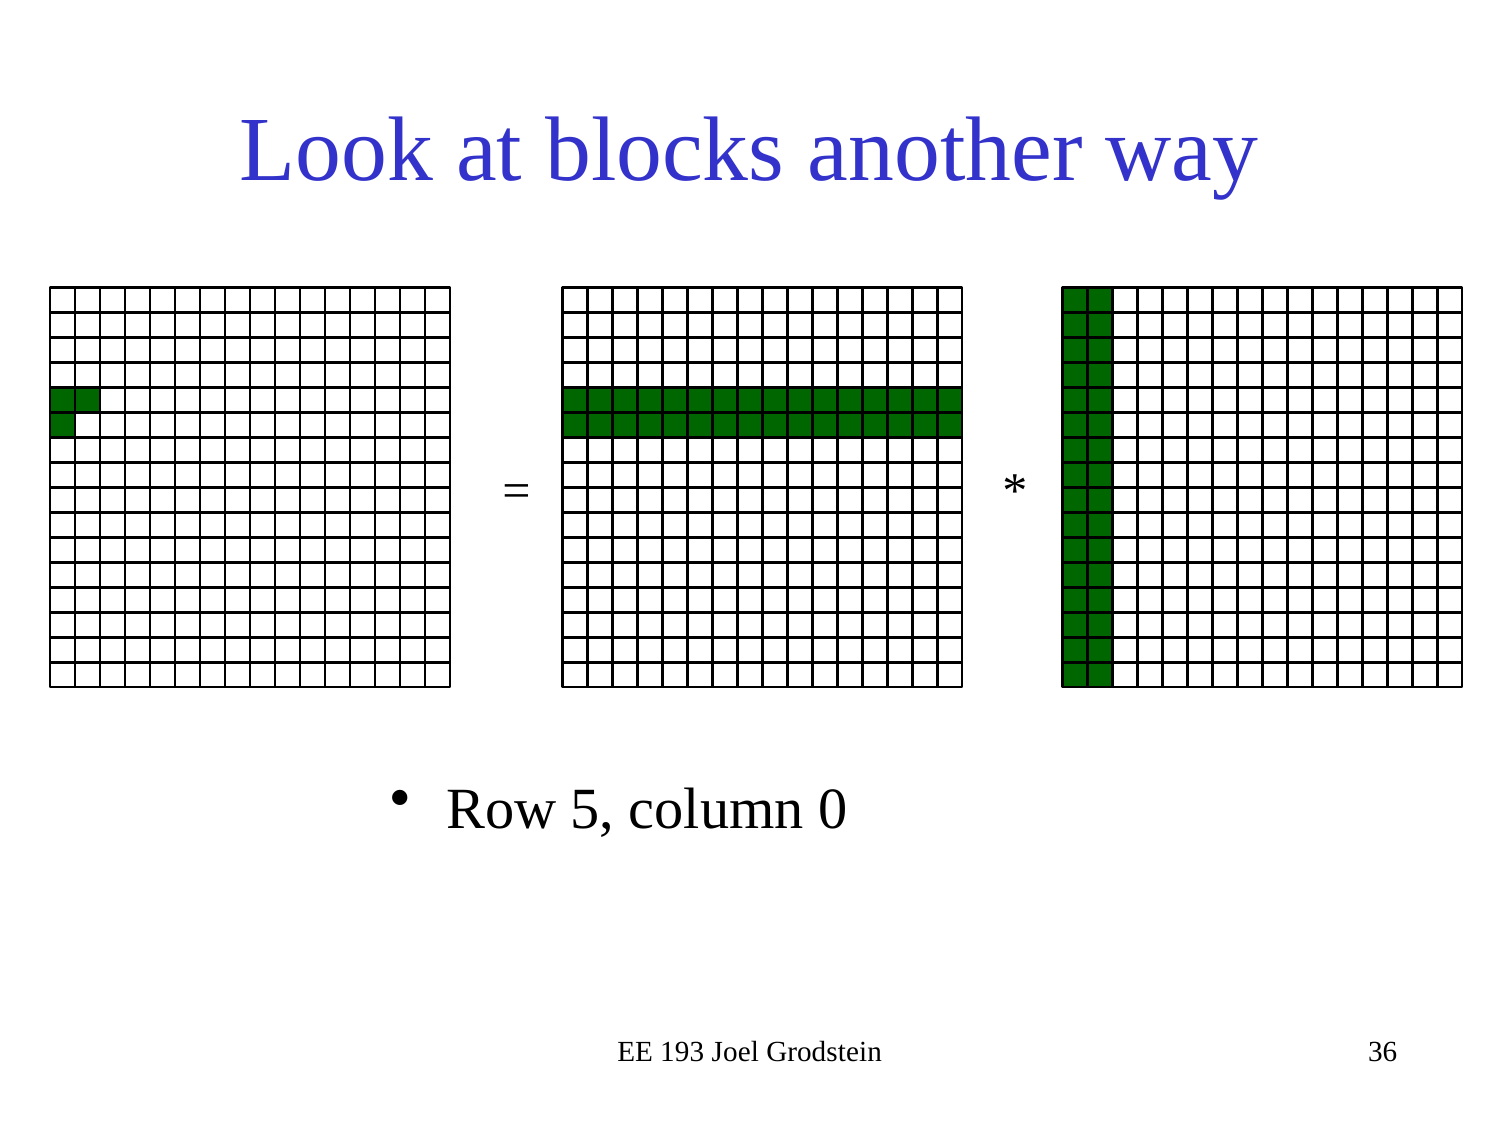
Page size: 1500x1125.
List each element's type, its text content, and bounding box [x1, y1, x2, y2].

text_box [73, 510, 98, 535]
text_box [98, 560, 123, 585]
text_box [323, 335, 348, 360]
text_box [123, 360, 148, 385]
text_box [198, 360, 223, 385]
text_box [273, 385, 298, 410]
text_box [248, 285, 273, 310]
text_box [173, 360, 198, 385]
text_box [398, 335, 423, 360]
text_box [148, 460, 173, 485]
text_box [73, 410, 98, 435]
text_box [148, 360, 173, 385]
text_box [423, 410, 452, 435]
text_box [98, 435, 123, 460]
text_box [348, 460, 373, 485]
text_box [223, 360, 248, 385]
text_box [298, 335, 323, 360]
text_box [148, 485, 173, 510]
text_box [98, 460, 123, 485]
text_box [348, 360, 373, 385]
text_box [423, 460, 452, 485]
text_box [373, 285, 398, 310]
text_box [148, 435, 173, 460]
text_box [223, 285, 248, 310]
text_box [173, 485, 198, 510]
text_box [198, 460, 223, 485]
text_box [73, 460, 98, 485]
text_box [73, 560, 98, 585]
text_box [148, 310, 173, 335]
text_box [423, 310, 452, 335]
text_box [223, 335, 248, 360]
text_box [98, 285, 123, 310]
text_box [348, 310, 373, 335]
text_box [123, 335, 148, 360]
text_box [48, 485, 452, 689]
text_box [223, 410, 248, 435]
text_box [323, 285, 348, 310]
text_box [123, 385, 148, 410]
text_box [123, 460, 148, 485]
text_box [123, 510, 148, 535]
text_box [298, 410, 323, 435]
text_box [223, 435, 248, 460]
text_box [73, 360, 98, 385]
text_box [323, 385, 348, 410]
text_box [373, 310, 398, 335]
text_box [98, 335, 123, 360]
text_box [248, 310, 273, 335]
text_box [398, 435, 423, 460]
text_box [273, 435, 298, 460]
text_box [348, 410, 373, 435]
text_box [398, 410, 423, 435]
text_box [1060, 285, 1465, 689]
text_box [248, 335, 273, 360]
text_box [48, 310, 73, 335]
text_box [373, 360, 398, 385]
text_box [373, 435, 398, 460]
text_box [298, 385, 323, 410]
text_box [173, 385, 198, 410]
text_box [348, 285, 373, 310]
text_box [73, 435, 98, 460]
text_box [173, 335, 198, 360]
text_box [398, 310, 423, 335]
text_box [323, 360, 348, 385]
text_box [248, 460, 273, 485]
text_box [48, 385, 73, 410]
text_box [148, 410, 173, 435]
text_box [273, 460, 298, 485]
text_box [298, 460, 323, 485]
text_box [98, 360, 123, 385]
text_box [123, 285, 148, 310]
text_box [373, 410, 398, 435]
text_box [173, 435, 198, 460]
text_box [323, 310, 348, 335]
text_box [248, 435, 273, 460]
text_box [348, 385, 373, 410]
text_box [123, 435, 148, 460]
text_box [48, 435, 73, 460]
text_box [98, 385, 123, 410]
text_box [423, 360, 452, 385]
text_box [48, 460, 73, 485]
text_box [198, 335, 223, 360]
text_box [487, 449, 550, 525]
text_box [423, 335, 452, 360]
text_box [348, 335, 373, 360]
text_box [323, 410, 348, 435]
text_box [398, 285, 423, 310]
text_box [73, 310, 98, 335]
text_box [98, 510, 123, 535]
text_box [198, 410, 223, 435]
text_box [223, 460, 248, 485]
text_box [98, 310, 123, 335]
text_box [48, 535, 73, 560]
footer EE 193 Joel Grodstein [512, 1024, 988, 1101]
text_box [223, 310, 248, 335]
text_box [373, 385, 398, 410]
text_box [48, 560, 73, 585]
text_box [148, 335, 173, 360]
text_box [323, 460, 348, 485]
text_box [298, 310, 323, 335]
text_box [73, 285, 98, 310]
text_box [123, 310, 148, 335]
text_box [273, 335, 298, 360]
text_box [348, 435, 373, 460]
list Row 5, column 0 [375, 762, 1188, 925]
text_box [423, 435, 452, 460]
text_box [373, 460, 398, 485]
text_box [148, 285, 173, 310]
text_box [173, 285, 198, 310]
text_box [173, 410, 198, 435]
text_box [123, 410, 148, 435]
text_box [298, 285, 323, 310]
text_box [273, 310, 298, 335]
text_box [73, 485, 98, 510]
text_box [98, 535, 123, 560]
text_box [298, 360, 323, 385]
text_box [398, 385, 423, 410]
text_box [248, 410, 273, 435]
text_box [323, 435, 348, 460]
text_box [248, 385, 273, 410]
text_box [48, 360, 73, 385]
text_box [48, 285, 73, 310]
text_box [48, 410, 73, 435]
text_box [98, 410, 123, 435]
text_box [48, 510, 73, 535]
text_box [123, 535, 148, 560]
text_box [987, 449, 1050, 525]
text_box [198, 285, 223, 310]
text_box [73, 535, 98, 560]
text_box [223, 385, 248, 410]
text_box [248, 360, 273, 385]
text_box [123, 560, 148, 585]
text_box [298, 435, 323, 460]
text_box [198, 385, 223, 410]
text_box [173, 310, 198, 335]
text_box [48, 335, 73, 360]
text_box [398, 360, 423, 385]
text_box [198, 435, 223, 460]
text_box [123, 485, 148, 510]
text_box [560, 285, 965, 689]
text_box [398, 460, 423, 485]
text_box [373, 335, 398, 360]
text_box [423, 285, 452, 310]
text_box [273, 410, 298, 435]
title Look at blocks another way [112, 50, 1388, 238]
text_box [73, 385, 98, 410]
text_box [73, 335, 98, 360]
text_box [273, 285, 298, 310]
text_box [98, 485, 123, 510]
text_box [173, 460, 198, 485]
text_box [48, 485, 73, 510]
text_box [198, 310, 223, 335]
text_box [273, 360, 298, 385]
text_box [148, 385, 173, 410]
text_box [423, 385, 452, 410]
